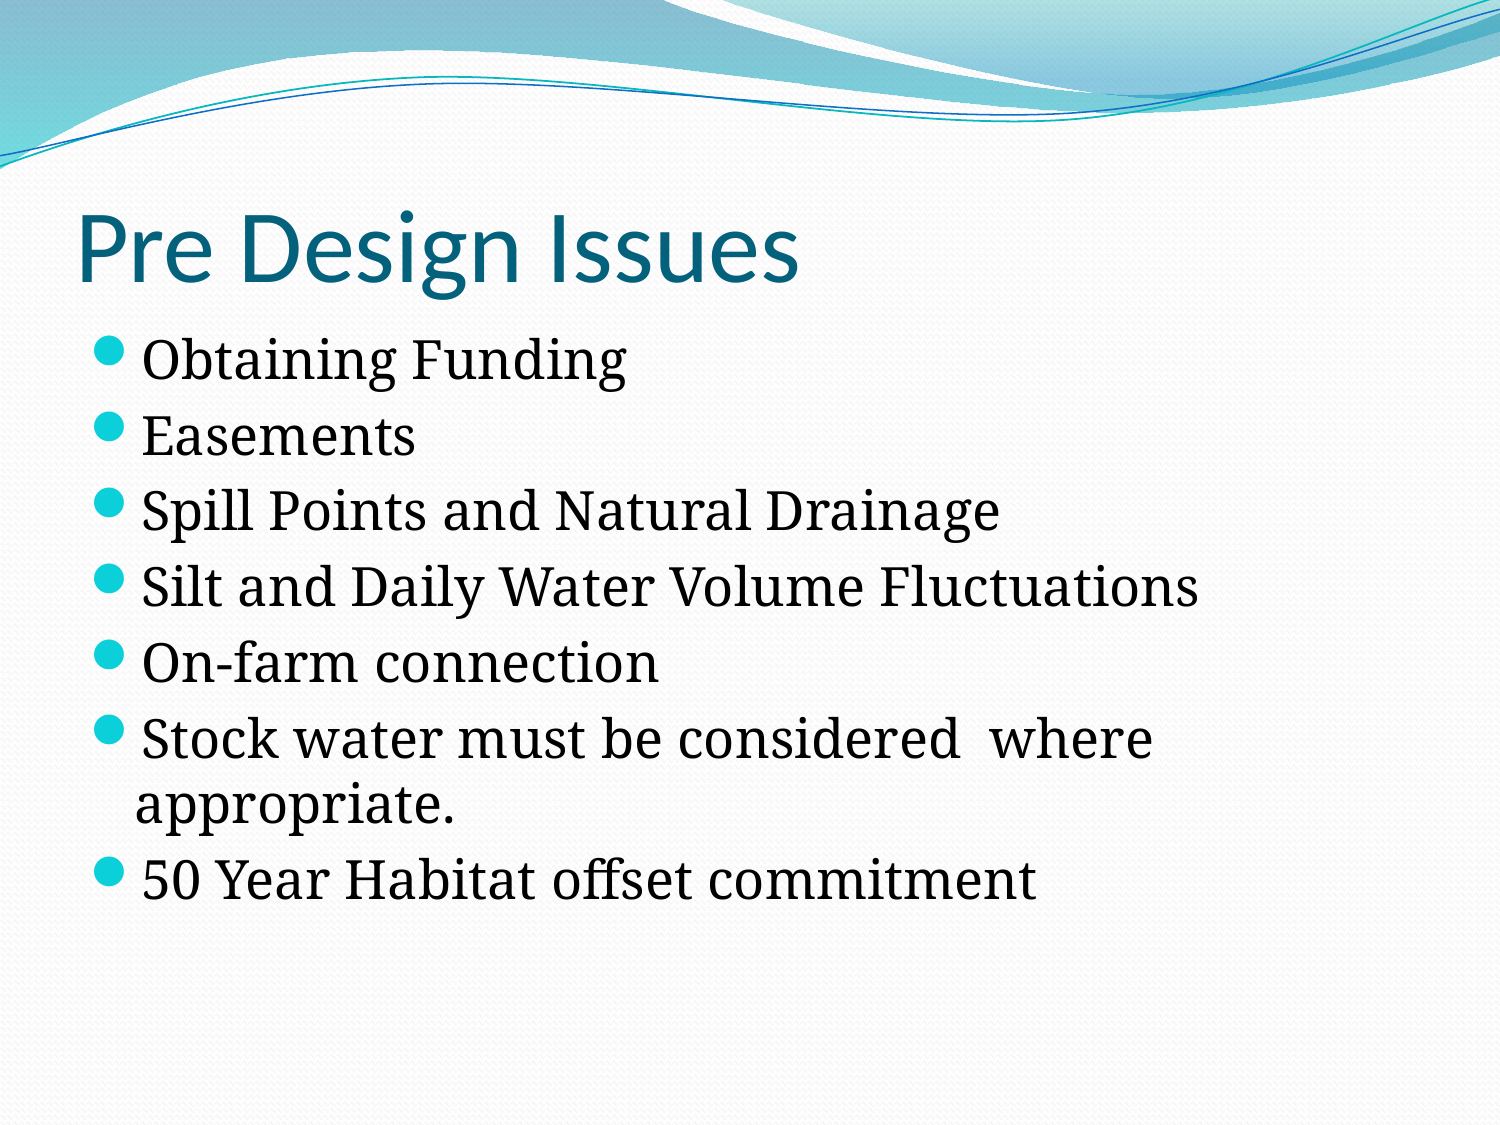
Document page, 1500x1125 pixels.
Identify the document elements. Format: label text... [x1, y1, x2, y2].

title Pre Design Issues [75, 115, 1425, 303]
list Obtaining Funding Easements Spill Points and Natural Drainage Silt and Daily Water Volume Fluctuations On-farm connection Stock water must be considered where appropriate. 50 Year Habitat offset commitment [75, 317, 1425, 1038]
